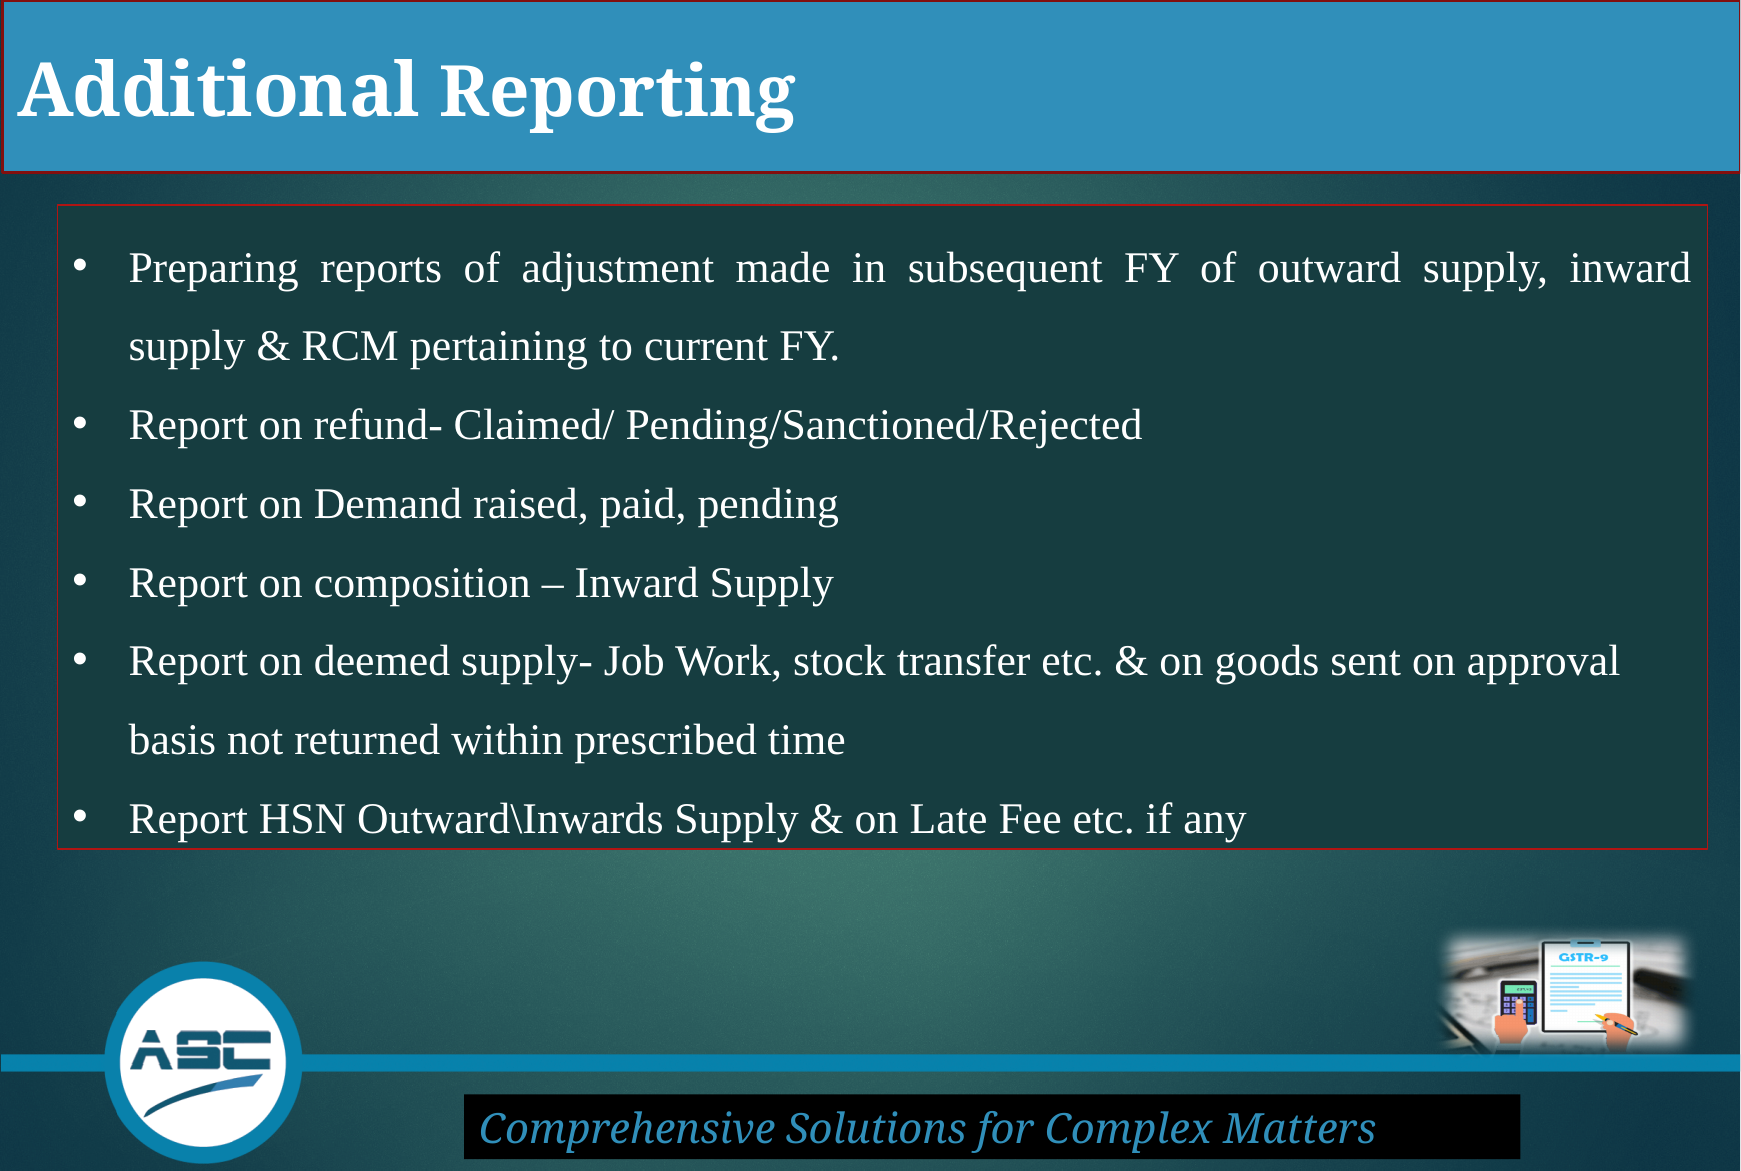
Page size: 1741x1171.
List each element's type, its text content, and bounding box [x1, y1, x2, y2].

text_box Preparing reports of adjustment made in subsequent FY of outward supply, inward supply & RCM pertaining to current FY. Report on refund- Claimed/ Pending/Sanctioned/Rejected Report on Demand raised, paid, pending Report on composition – Inward Supply Report on deemed supply- Job Work, stock transfer etc. & on goods sent on approval basis not returned within prescribed time Report HSN Outward\Inwards Supply & on Late Fee etc. if any [57, 204, 1708, 850]
slide_number 11 [1477, 50, 1598, 182]
text_box Additional Reporting [1, 0, 1741, 174]
picture [0, 1072, 1741, 1170]
picture [120, 979, 286, 1146]
picture [0, 922, 1741, 1056]
